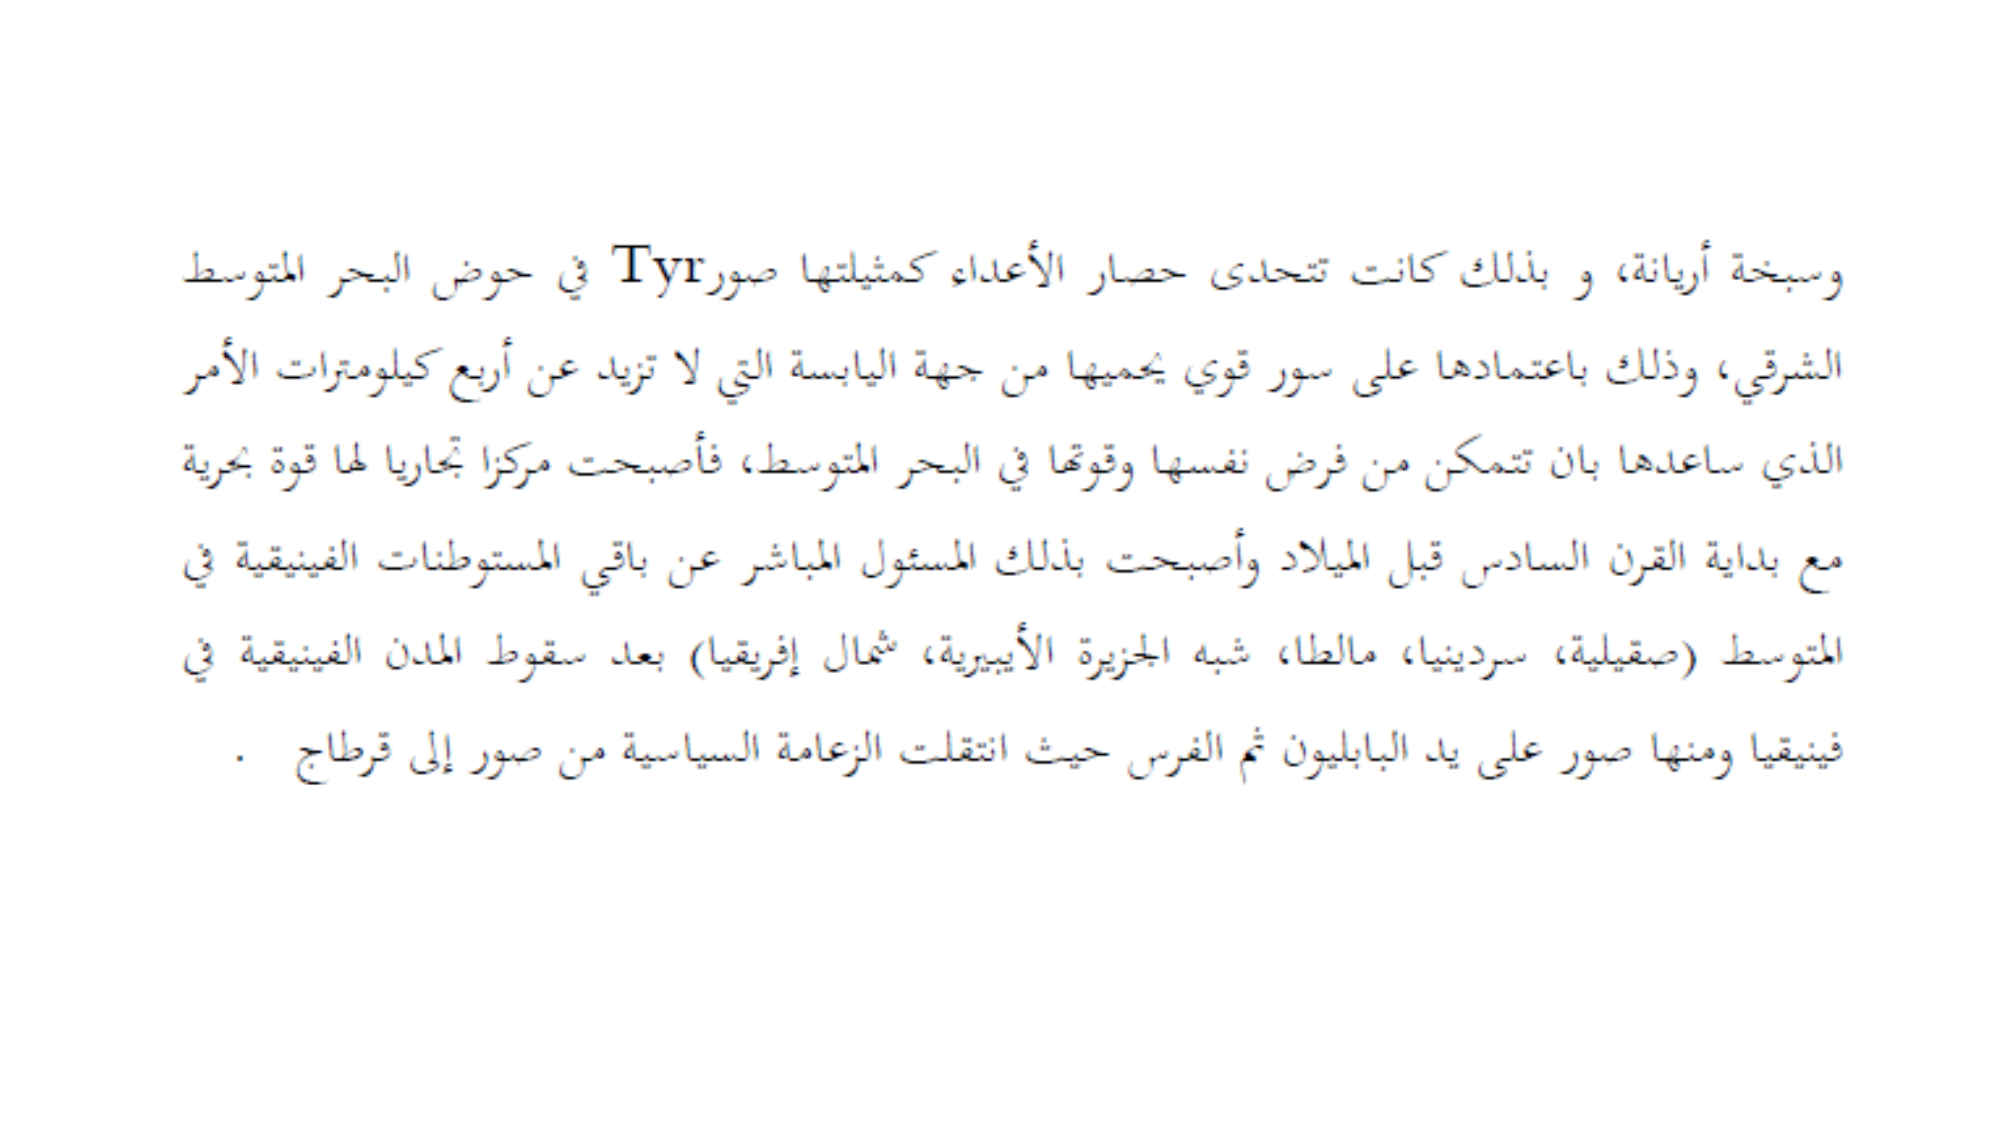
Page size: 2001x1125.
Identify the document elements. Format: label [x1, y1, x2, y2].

picture [136, 232, 1864, 785]
